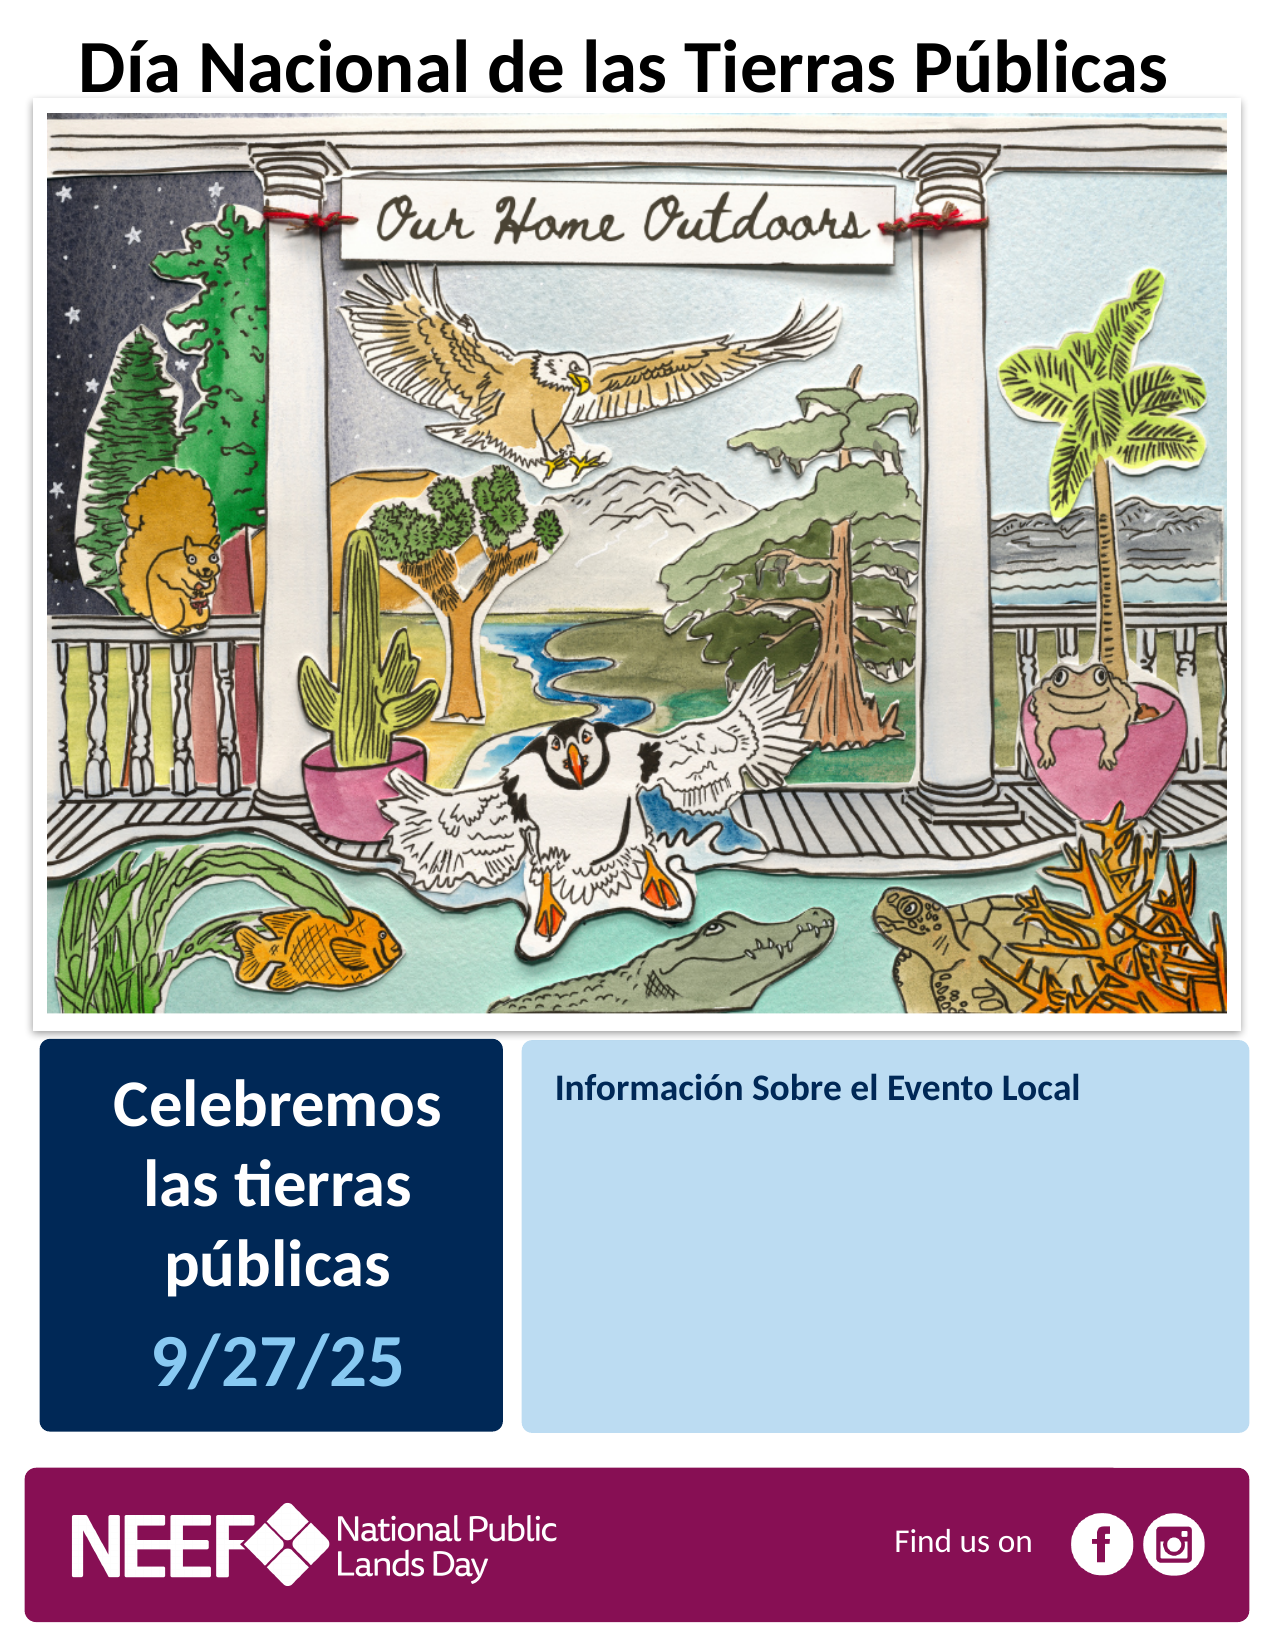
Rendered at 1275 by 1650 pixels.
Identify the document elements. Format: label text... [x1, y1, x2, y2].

text_box [38, 1039, 504, 1433]
picture [47, 112, 1227, 1017]
text_box 9/27/25 [130, 1307, 426, 1409]
text_box [23, 1466, 1251, 1624]
text_box Día Nacional de las Tierras Públicas [0, 9, 1250, 115]
text_box Celebremos las tierras públicas [70, 1052, 486, 1307]
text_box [1070, 1512, 1205, 1576]
text_box Información Sobre el Evento Local [520, 1039, 1251, 1434]
text_box Find us on [879, 1512, 1070, 1567]
picture [70, 1501, 559, 1588]
